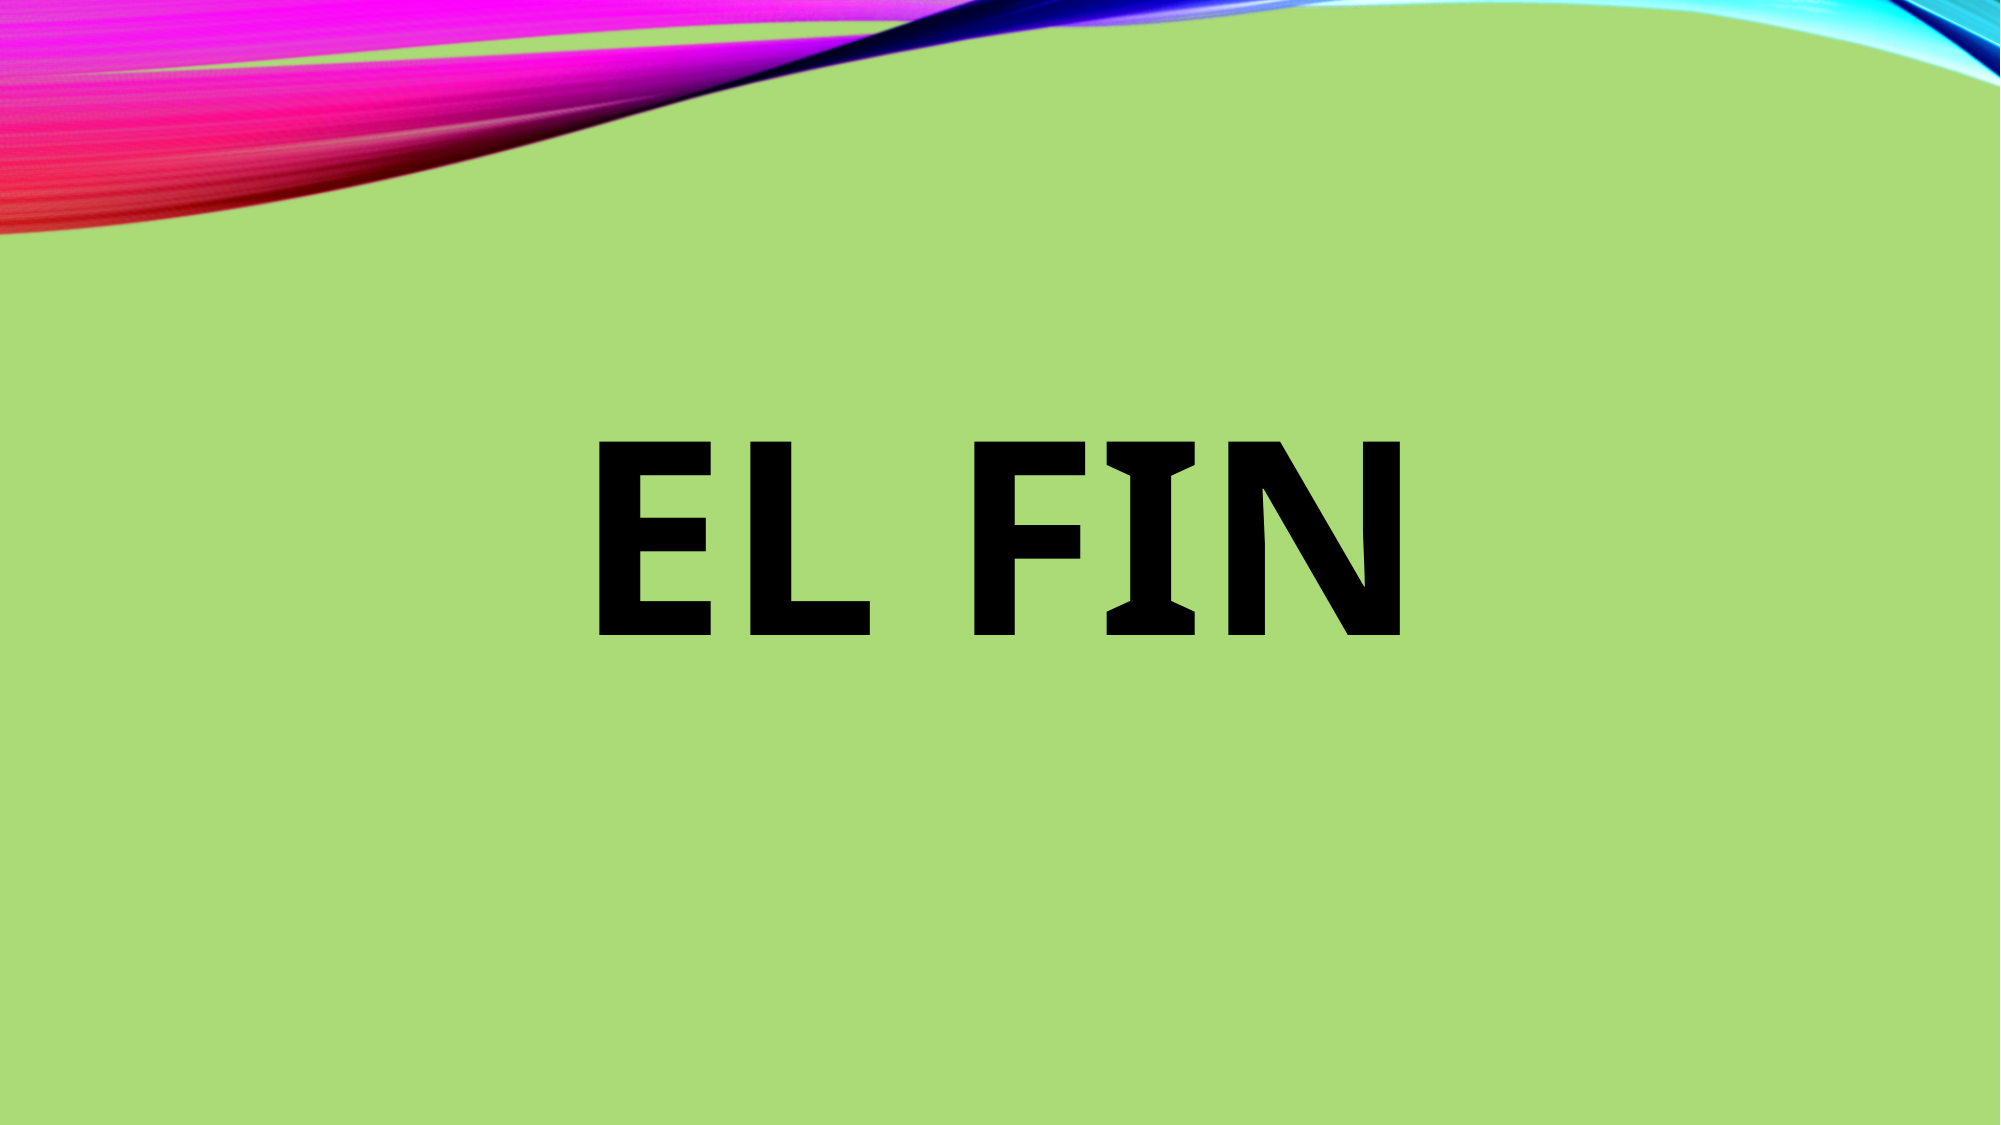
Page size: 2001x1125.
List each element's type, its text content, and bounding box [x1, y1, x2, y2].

text_box EL FIN [560, 357, 1440, 697]
picture [0, 0, 2000, 237]
picture [1890, 0, 2000, 75]
picture [1910, 0, 2000, 45]
